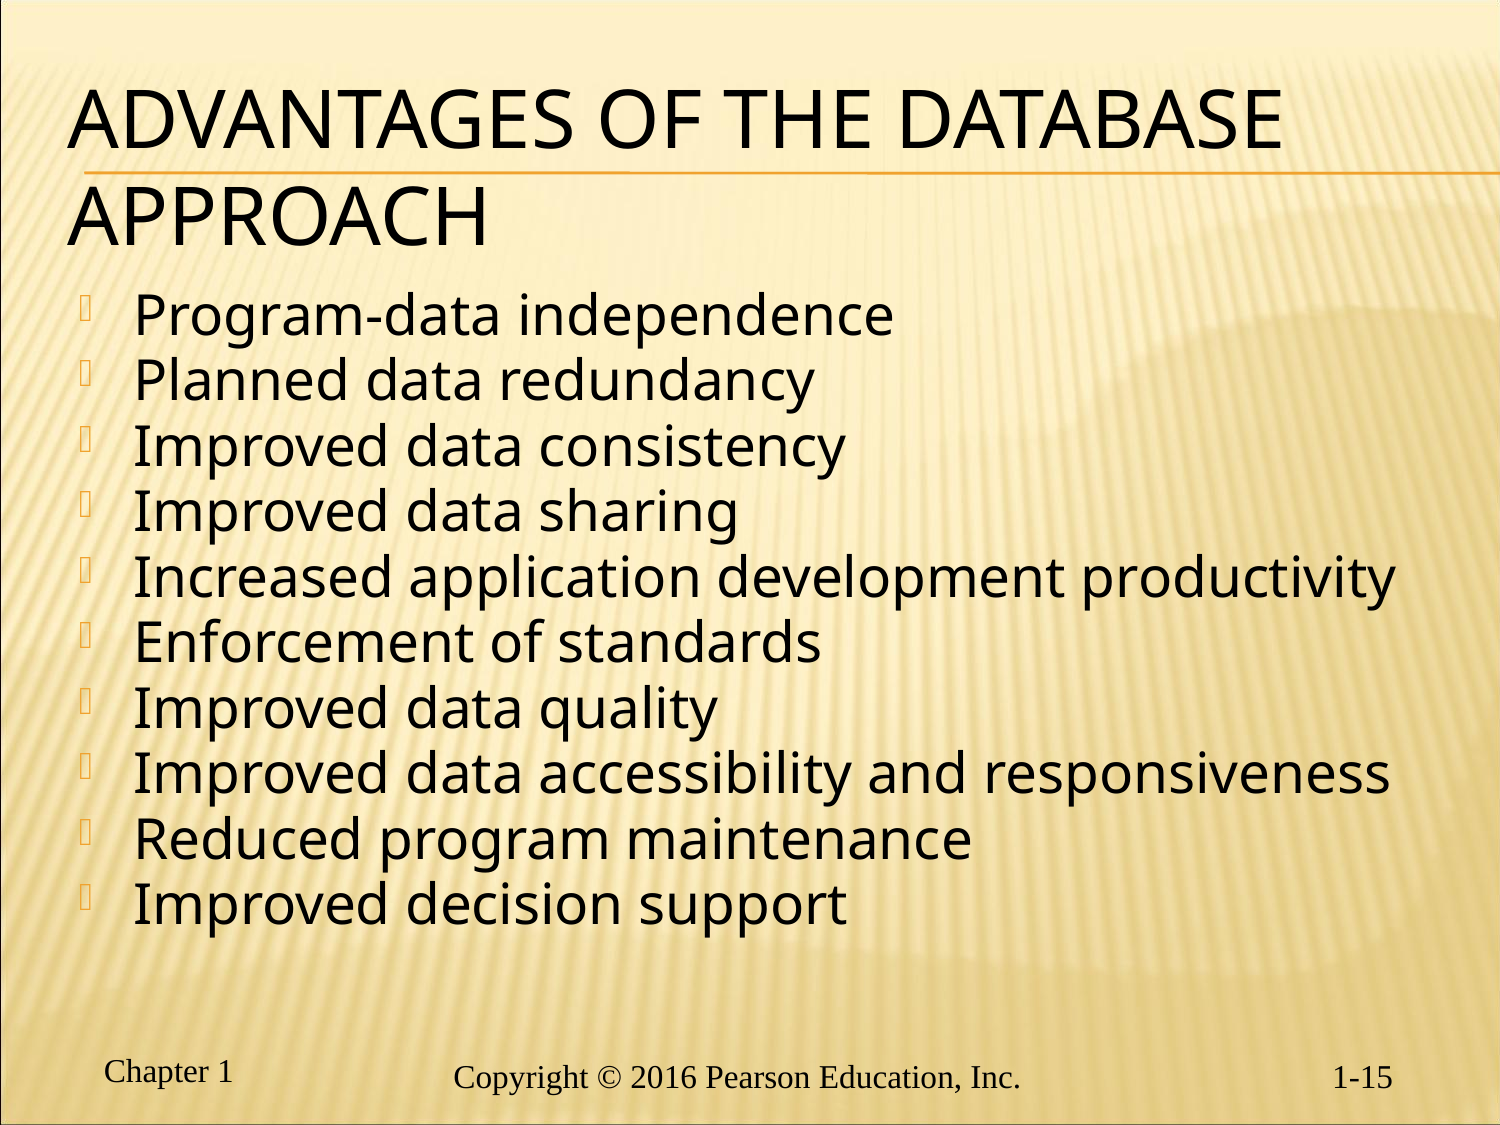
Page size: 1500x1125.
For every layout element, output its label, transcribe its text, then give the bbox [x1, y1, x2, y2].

picture [0, 0, 1500, 1125]
title Advantages of THE DatabaSE APPROACH [52, 51, 1500, 277]
list Program-data independence Planned data redundancy Improved data consistency Improved data sharing Increased application development productivity Enforcement of standards Improved data quality Improved data accessibility and responsiveness Reduced program maintenance Improved decision support [63, 284, 1414, 1035]
